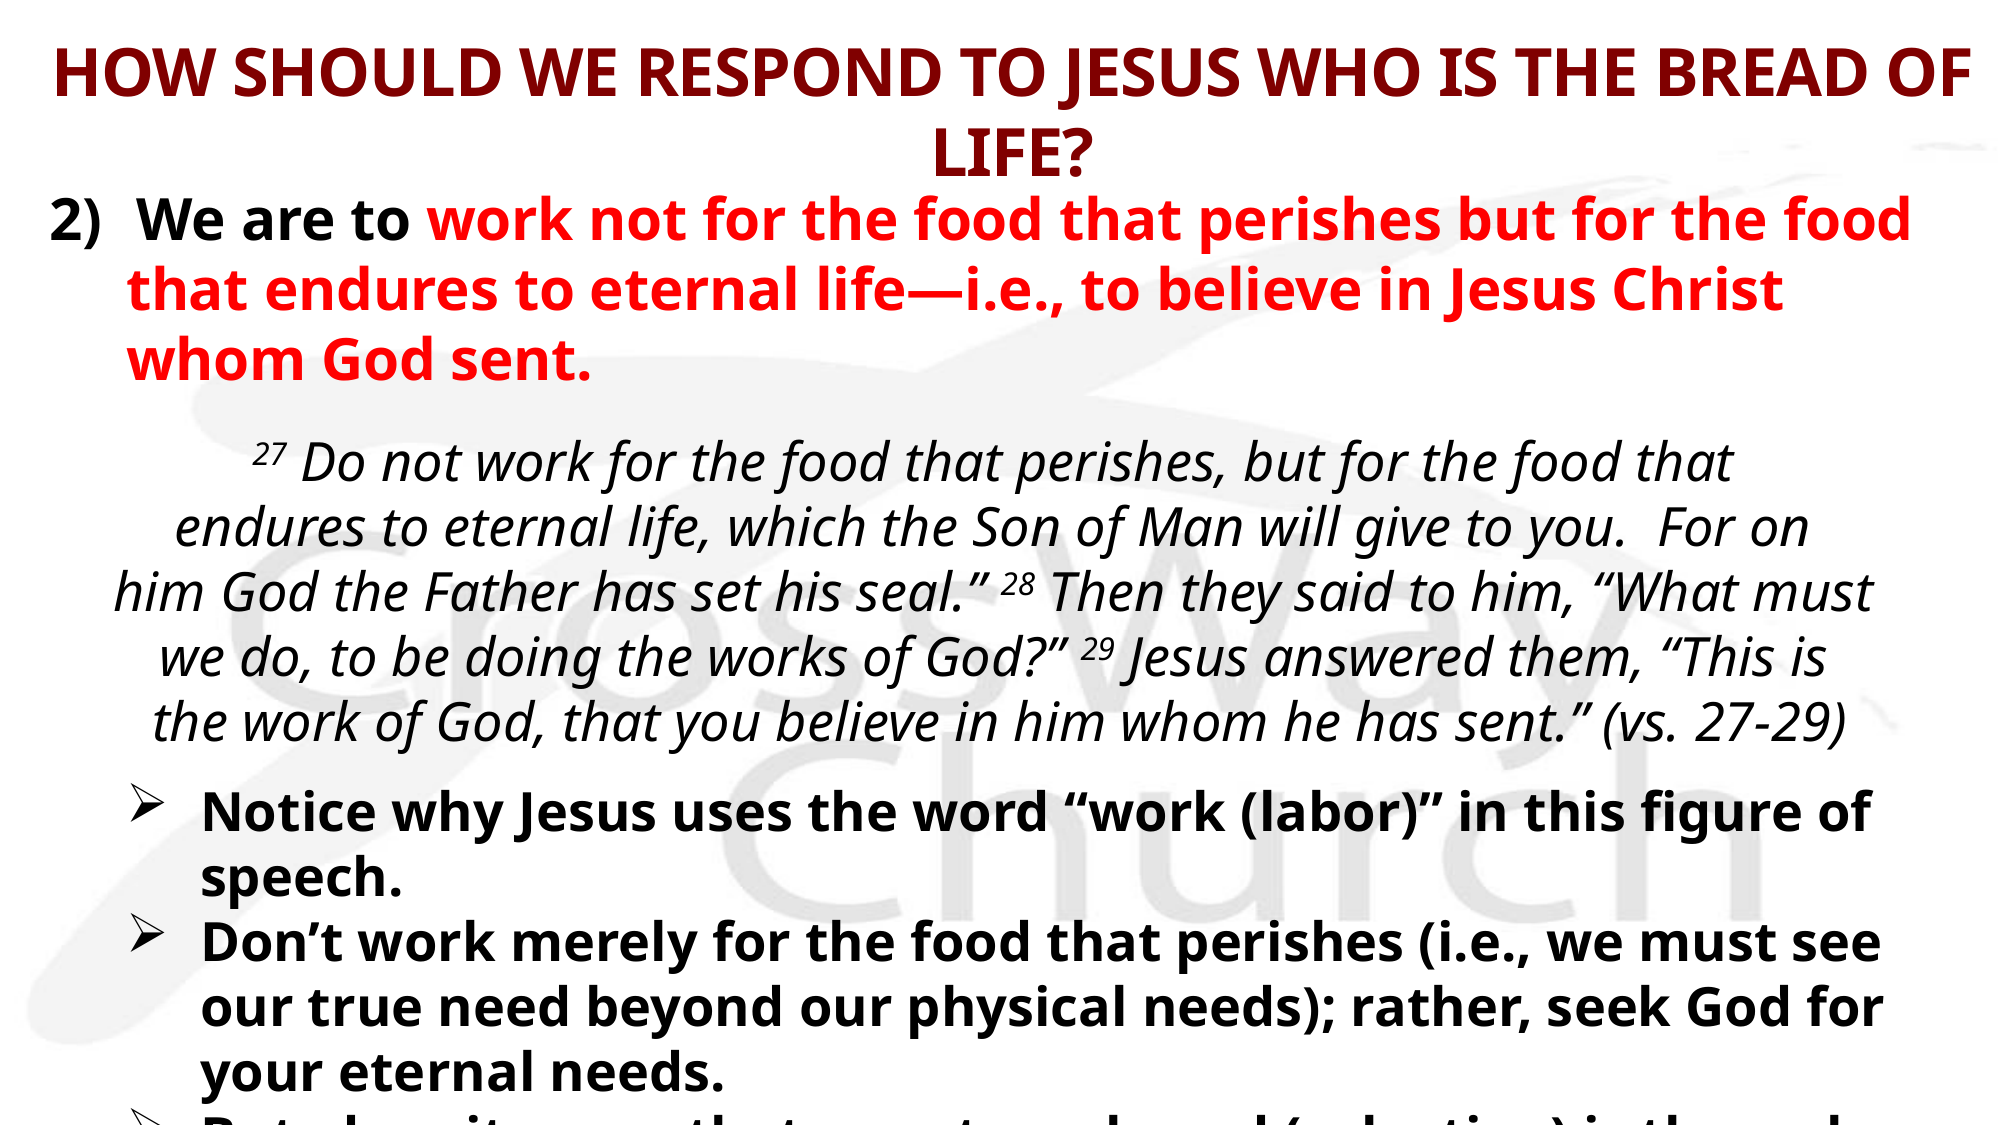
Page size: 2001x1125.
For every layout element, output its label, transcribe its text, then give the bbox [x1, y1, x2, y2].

picture [0, 0, 2001, 1125]
title HOW SHOULD WE RESPOND TO JESUS WHO IS THE BREAD OF LIFE? [24, 75, 2000, 145]
text_box 2) We are to work not for the food that perishes but for the food that endures to eternal life—i.e., to believe in Jesus Christ whom God sent. 27 Do not work for the food that perishes, but for the food that endures to eternal life, which the Son of Man will give to you. For on him God the Father has set his seal.” 28 Then they said to him, “What must we do, to be doing the works of God?” 29 Jesus answered them, “This is the work of God, that you believe in him whom he has sent.” (vs. 27-29) Notice why Jesus uses the word “work (labor)” in this figure of speech. Don’t work merely for the food that perishes (i.e., we must see our true need beyond our physical needs); rather, seek God for your eternal needs. But, does it mean that our eternal need (salvation) is through our good & religious works? NO! Jesus’ answer makes this clear. The work of God (= work that God requires) is to believe in Jesus the Son! [34, 174, 1969, 1125]
